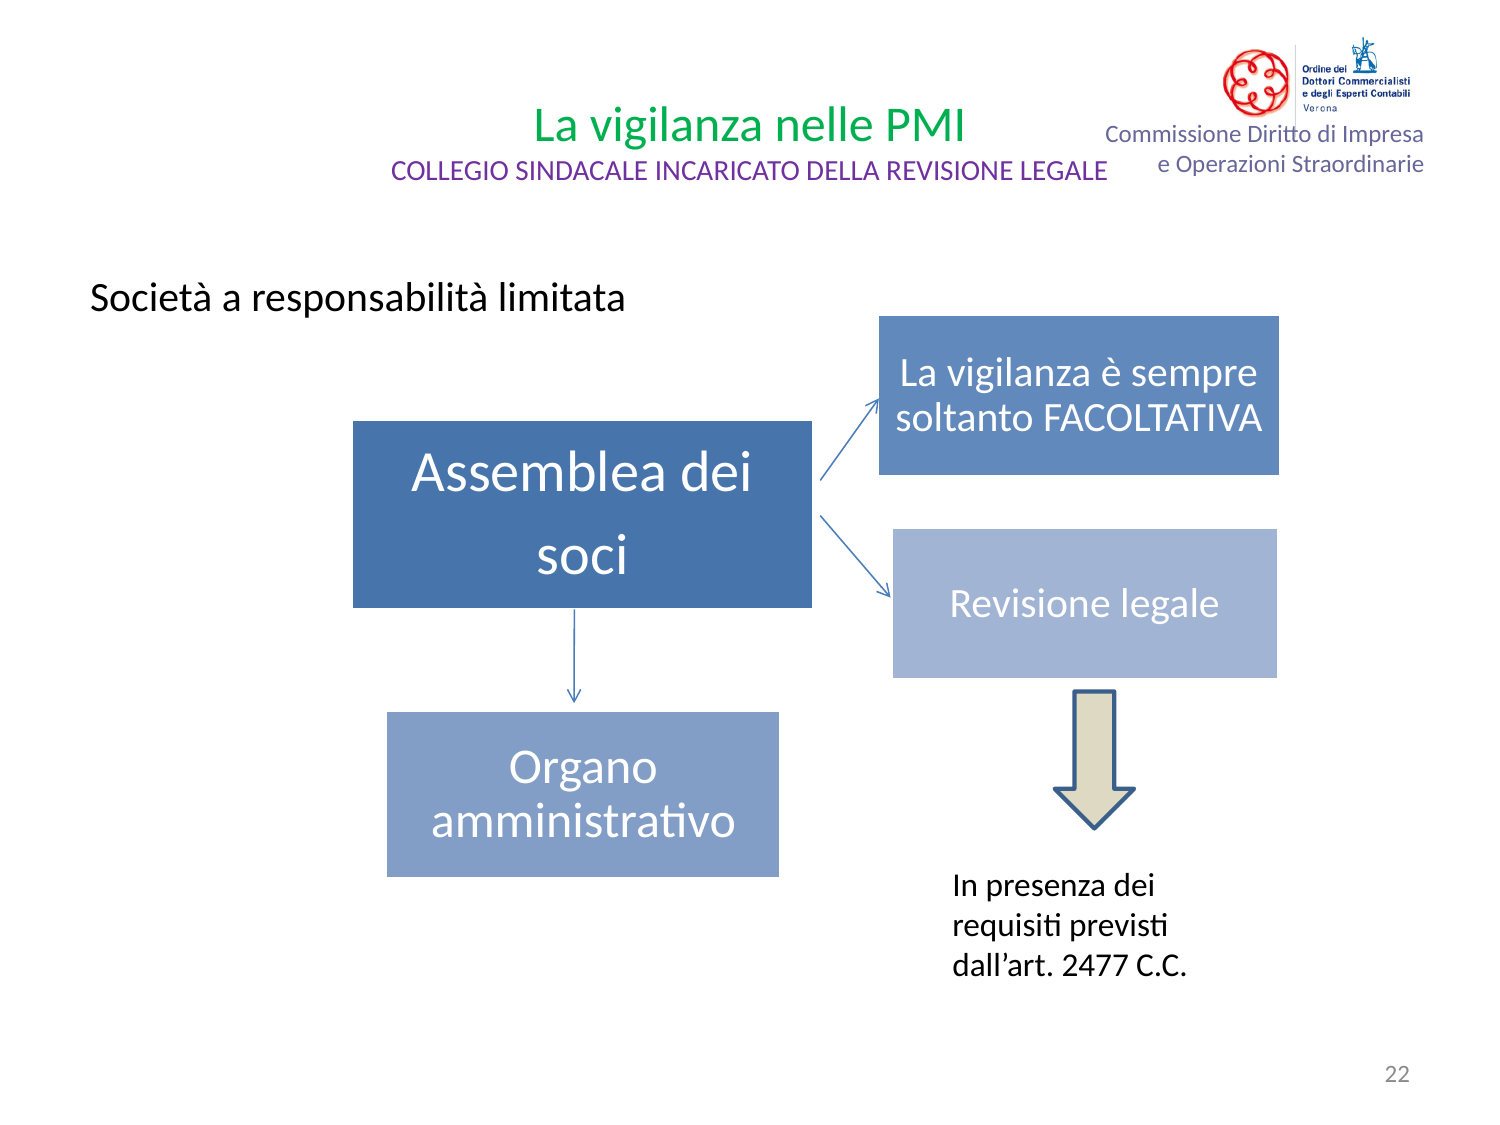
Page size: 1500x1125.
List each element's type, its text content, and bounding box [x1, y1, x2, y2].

picture [1222, 35, 1412, 45]
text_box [808, 409, 891, 469]
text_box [814, 521, 897, 592]
list Società a responsabilità limitata [75, 262, 1425, 1005]
slide_number 22 [1074, 1042, 1425, 1103]
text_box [339, 280, 1282, 937]
text_box In presenza dei requisiti previsti dall’art. 2477 C.C. [937, 946, 1243, 990]
title La vigilanza nelle PMI COLLEGIO SINDACALE INCARICATO DELLA REVISIONE LEGALE [75, 45, 1425, 233]
